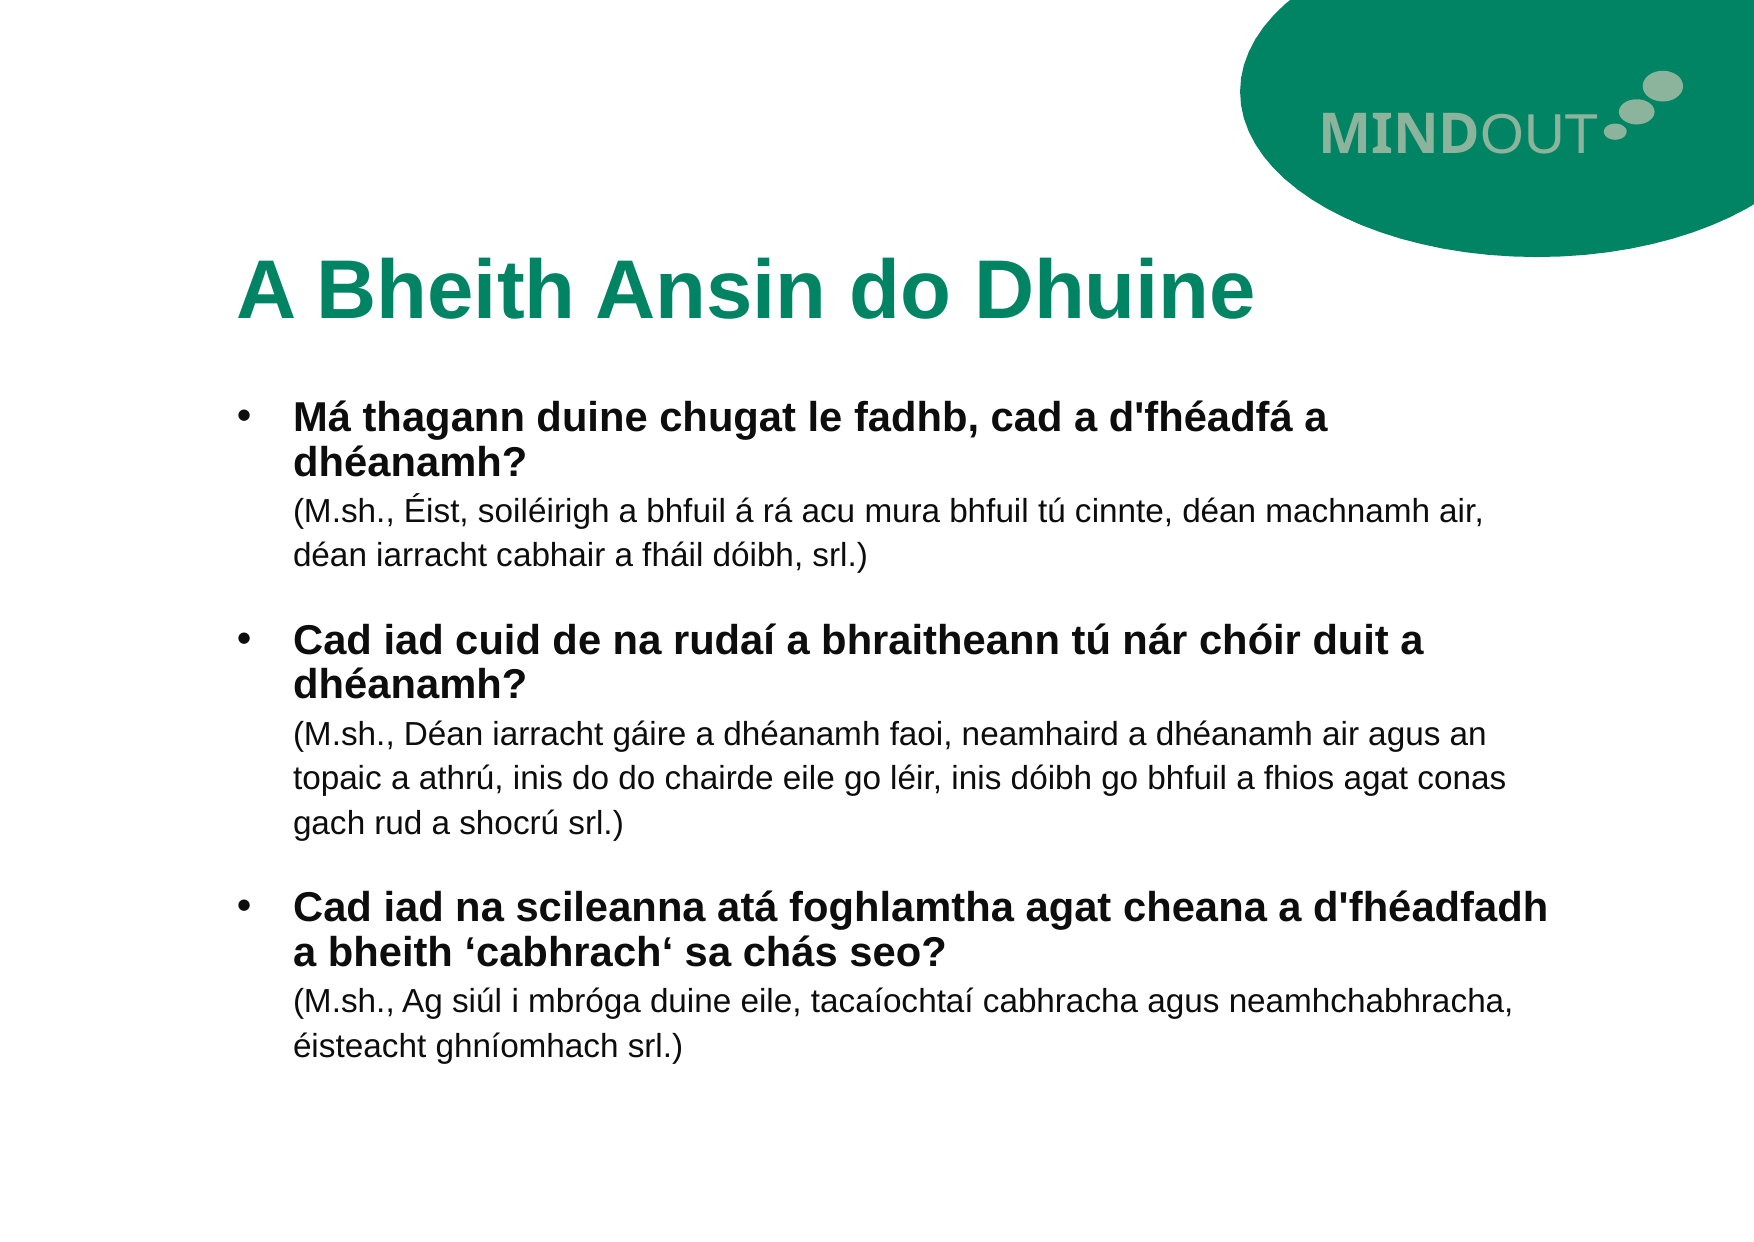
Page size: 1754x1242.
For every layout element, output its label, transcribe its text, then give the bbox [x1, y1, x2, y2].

text_box Má thagann duine chugat le fadhb, cad a d'fhéadfá a dhéanamh? (M.sh., Éist, soiléirigh a bhfuil á rá acu mura bhfuil tú cinnte, déan machnamh air, déan iarracht cabhair a fháil dóibh, srl.) Cad iad cuid de na rudaí a bhraitheann tú nár chóir duit a dhéanamh? (M.sh., Déan iarracht gáire a dhéanamh faoi, neamhaird a dhéanamh air agus an topaic a athrú, inis do do chairde eile go léir, inis dóibh go bhfuil a fhios agat conas gach rud a shocrú srl.) Cad iad na scileanna atá foghlamtha agat cheana a d'fhéadfadh a bheith ‘cabhrach‘ sa chás seo? (M.sh., Ag siúl i mbróga duine eile, tacaíochtaí cabhracha agus neamhchabhracha, éisteacht ghníomhach srl.) [234, 392, 1559, 1116]
text_box [1619, 99, 1655, 125]
text_box [1619, 124, 1627, 140]
text_box MINDOUT [1316, 101, 1619, 182]
text_box [1642, 70, 1684, 102]
text_box A Bheith Ansin do Dhuine [234, 243, 1420, 332]
text_box [1240, 0, 1754, 258]
